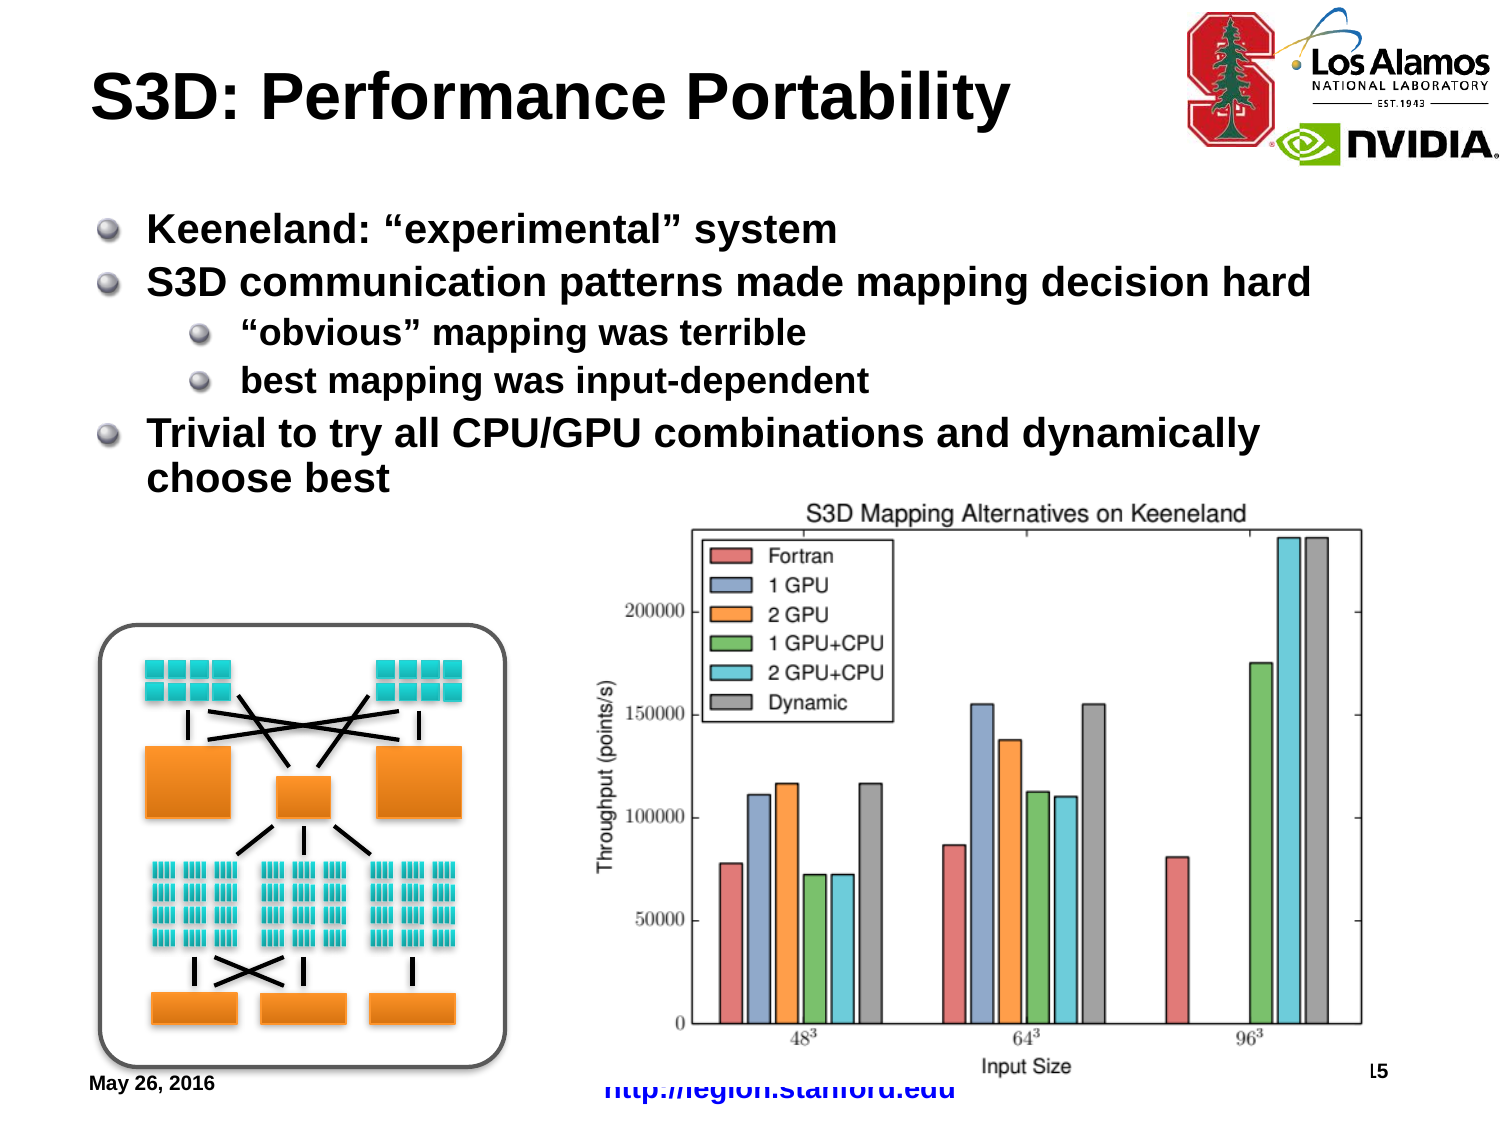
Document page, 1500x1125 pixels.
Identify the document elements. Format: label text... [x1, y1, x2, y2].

list Keeneland: “experimental” system S3D communication patterns made mapping decision hard “obvious” mapping was terrible best mapping was input-dependent Trivial to try all CPU/GPU combinations and dynamically choose best [74, 199, 1426, 494]
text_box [99, 624, 506, 1068]
picture [183, 363, 216, 395]
picture [1187, 0, 1500, 200]
picture [584, 490, 1371, 1088]
picture [183, 315, 216, 348]
title S3D: Performance Portability [74, 44, 1151, 142]
picture [90, 209, 126, 245]
picture [90, 263, 126, 299]
picture [90, 414, 126, 450]
